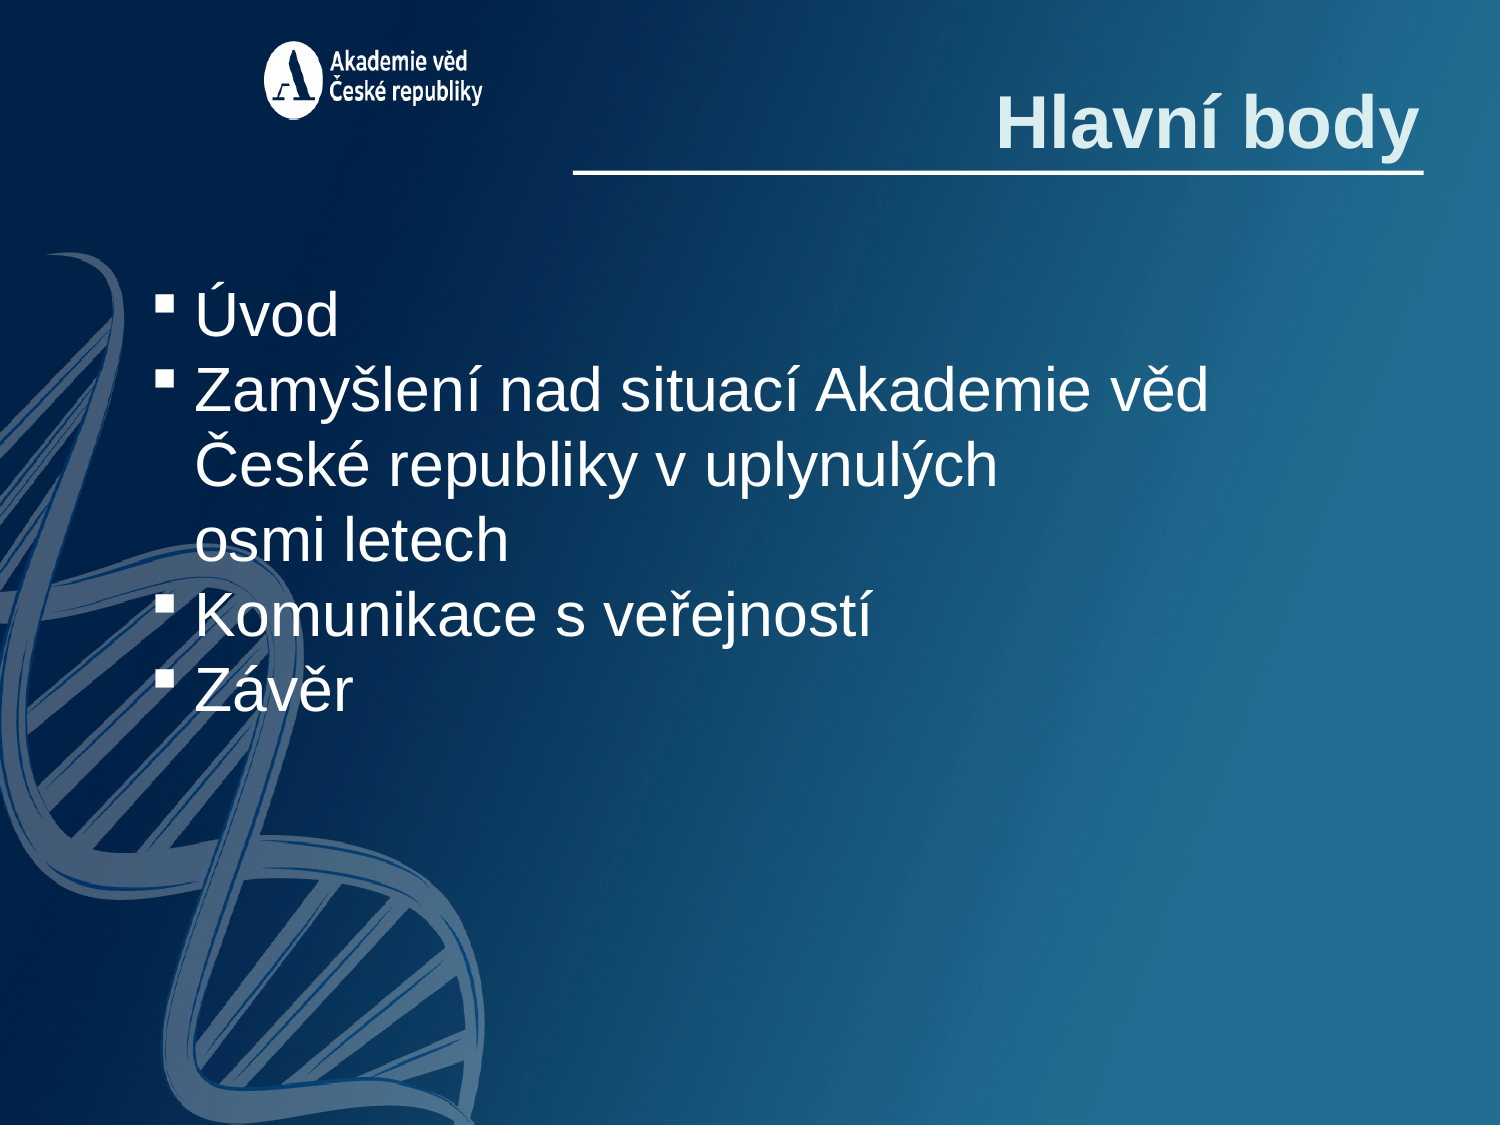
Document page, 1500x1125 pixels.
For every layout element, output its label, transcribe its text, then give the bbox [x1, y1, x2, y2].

text_box Hlavní body [147, 66, 1436, 172]
text_box Úvod Zamyšlení nad situací Akademie věd České republiky v uplynulých osmi letech Komunikace s veřejností Závěr [135, 267, 1353, 732]
picture [0, 0, 1500, 1125]
